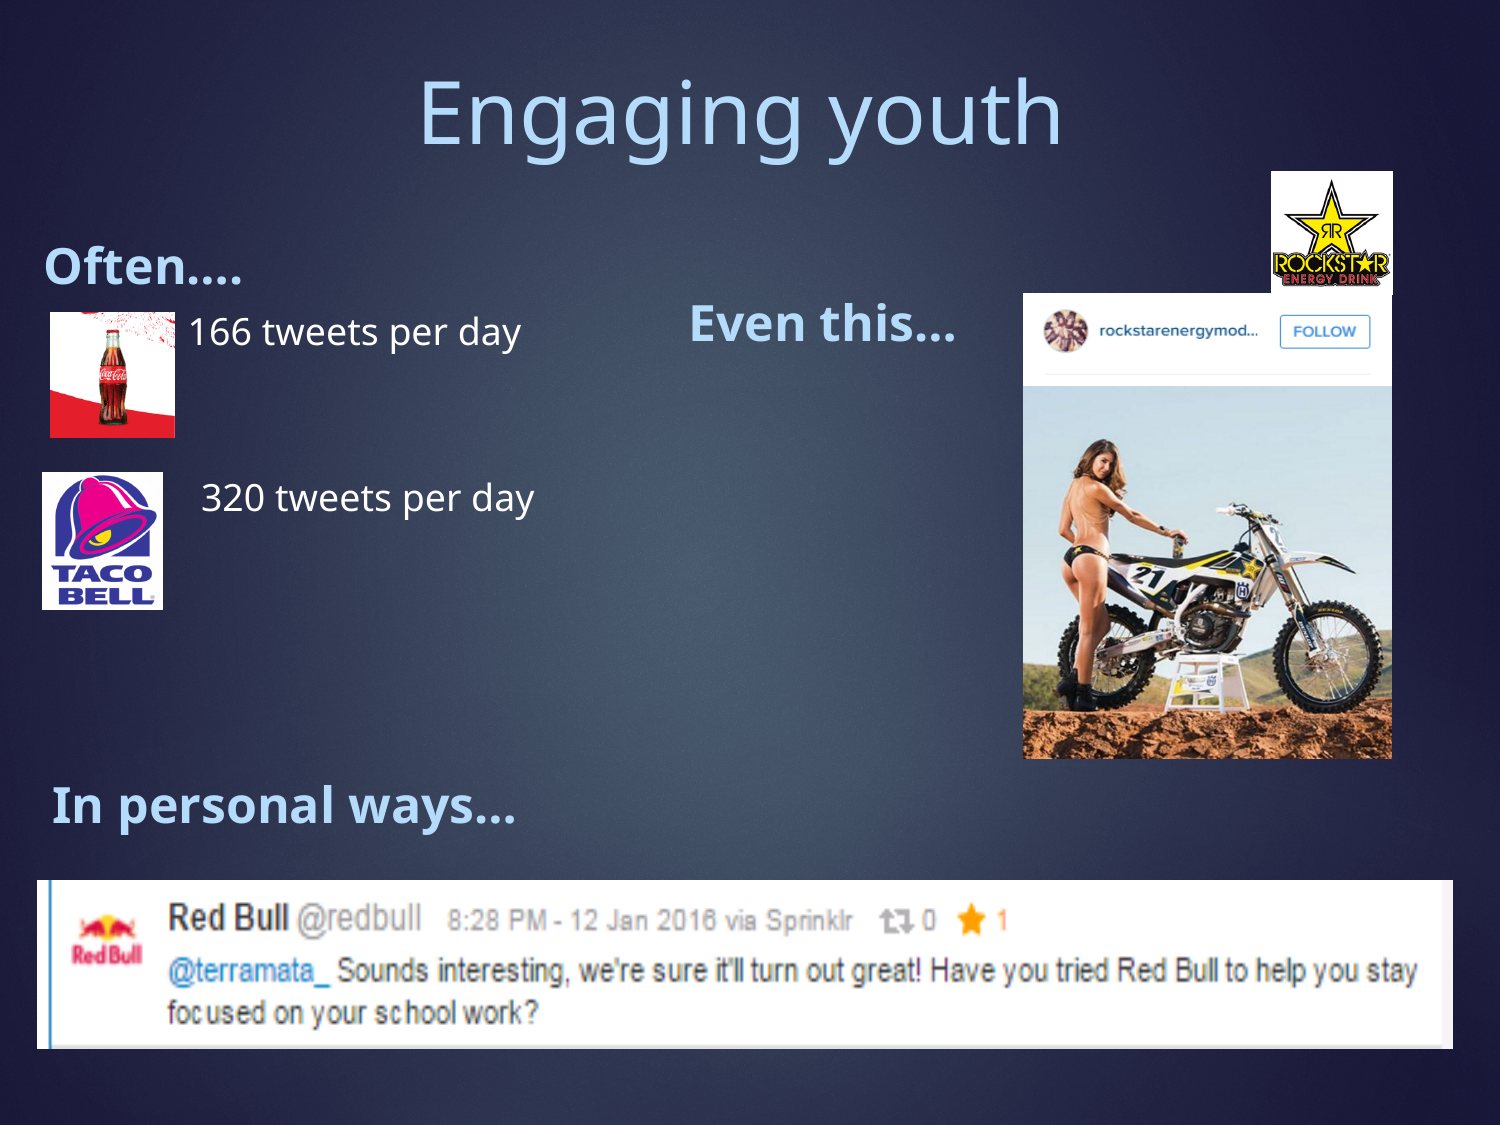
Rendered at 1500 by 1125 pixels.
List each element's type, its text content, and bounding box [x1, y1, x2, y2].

text_box 320 tweets per day [186, 466, 674, 527]
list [49, 312, 176, 438]
picture [37, 880, 1454, 1049]
text_box Often…. [29, 227, 317, 302]
title Engaging youth [162, 50, 1320, 189]
text_box Even this… [673, 283, 1040, 359]
picture [1022, 171, 1393, 760]
text_box In personal ways… [37, 766, 550, 842]
text_box 166 tweets per day [172, 300, 661, 361]
picture [41, 472, 163, 610]
